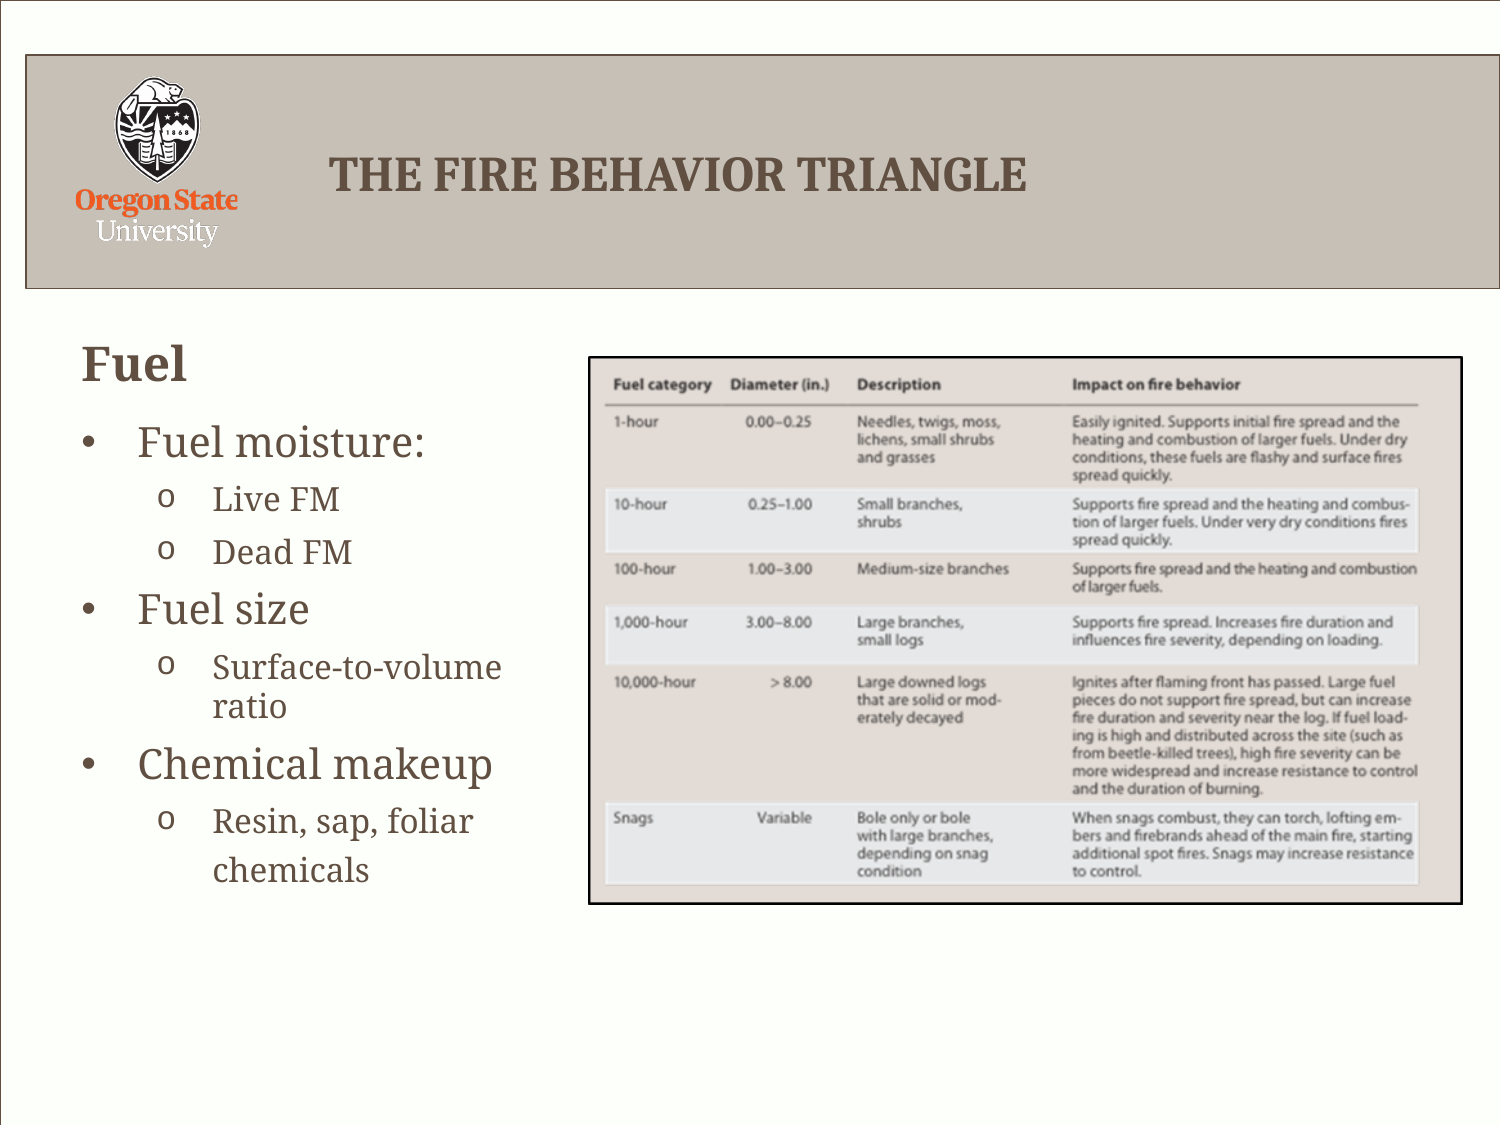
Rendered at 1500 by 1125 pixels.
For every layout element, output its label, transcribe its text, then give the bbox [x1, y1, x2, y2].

picture [75, 76, 238, 248]
text_box Fuel Fuel moisture: Live FM Dead FM Fuel size Surface-to-volume ratio Chemical makeup Resin, sap, foliar chemicals [66, 326, 519, 898]
text_box THE FIRE BEHAVIOR TRIANGLE [314, 133, 1043, 209]
text_box [26, 54, 1500, 289]
picture [587, 356, 1463, 905]
